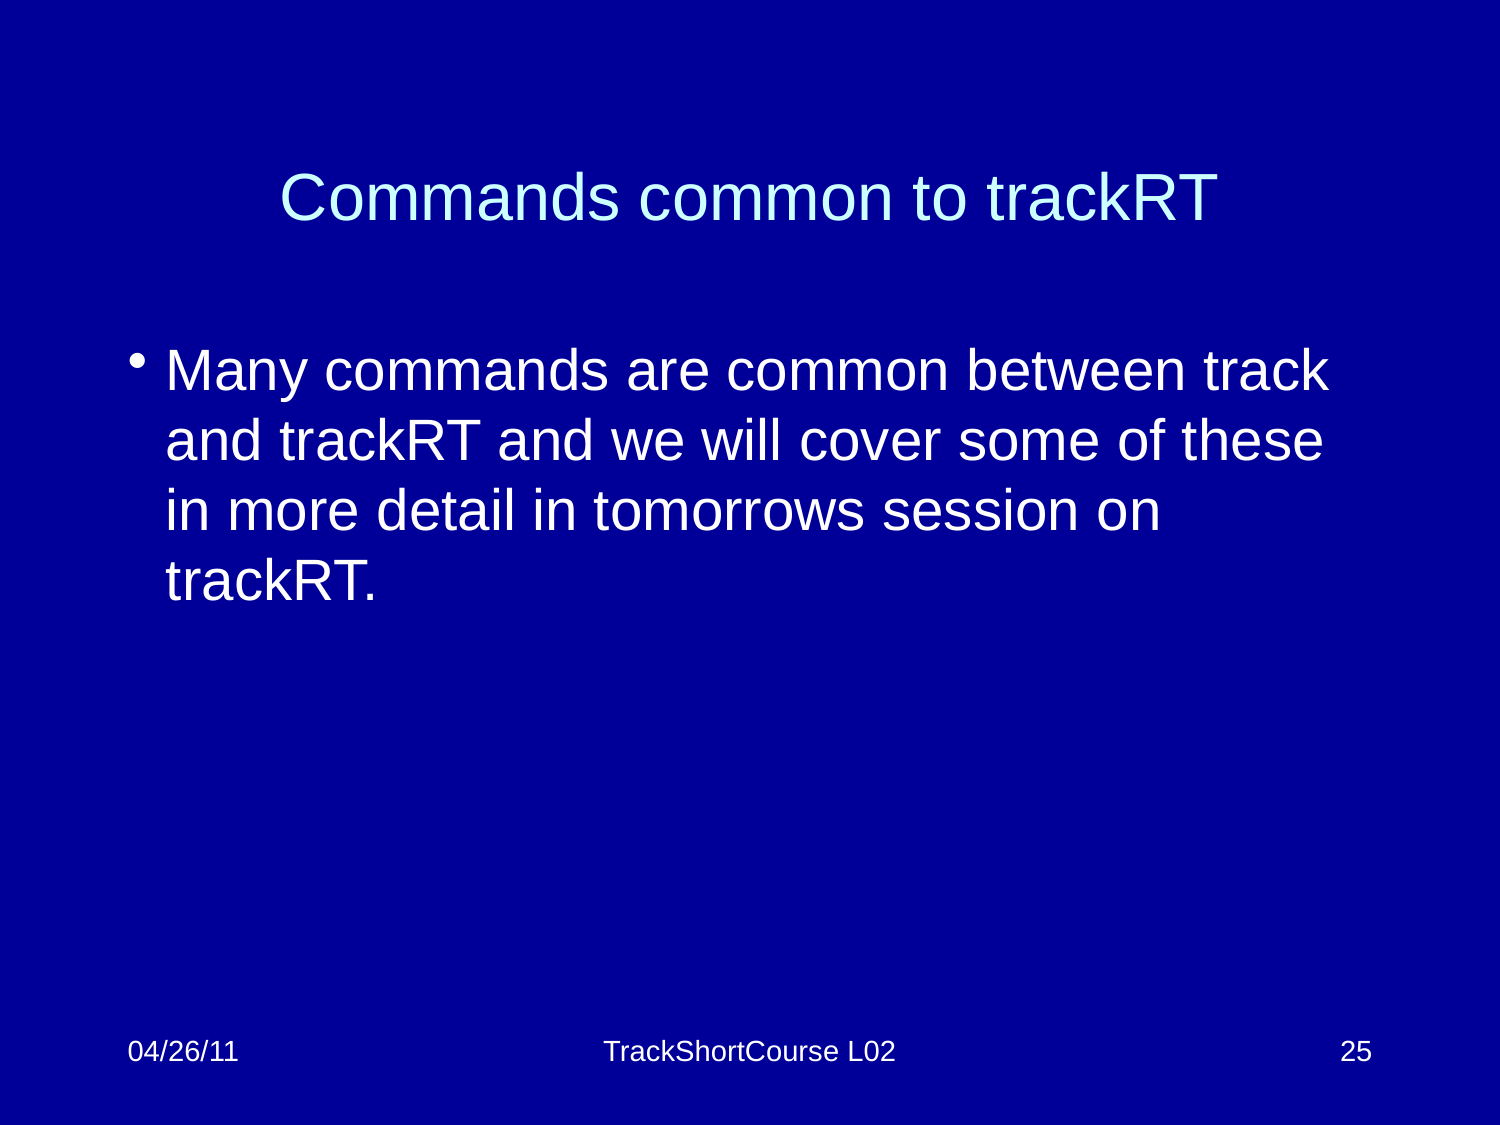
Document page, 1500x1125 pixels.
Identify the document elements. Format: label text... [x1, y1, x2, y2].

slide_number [112, 1024, 426, 1101]
slide_number 25 [1074, 1024, 1388, 1101]
list Many commands are common between track and trackRT and we will cover some of these in more detail in tomorrows session on trackRT. [112, 324, 1388, 1001]
footer TrackShortCourse L02 [512, 1024, 988, 1101]
title Commands common to trackRT [112, 99, 1388, 288]
